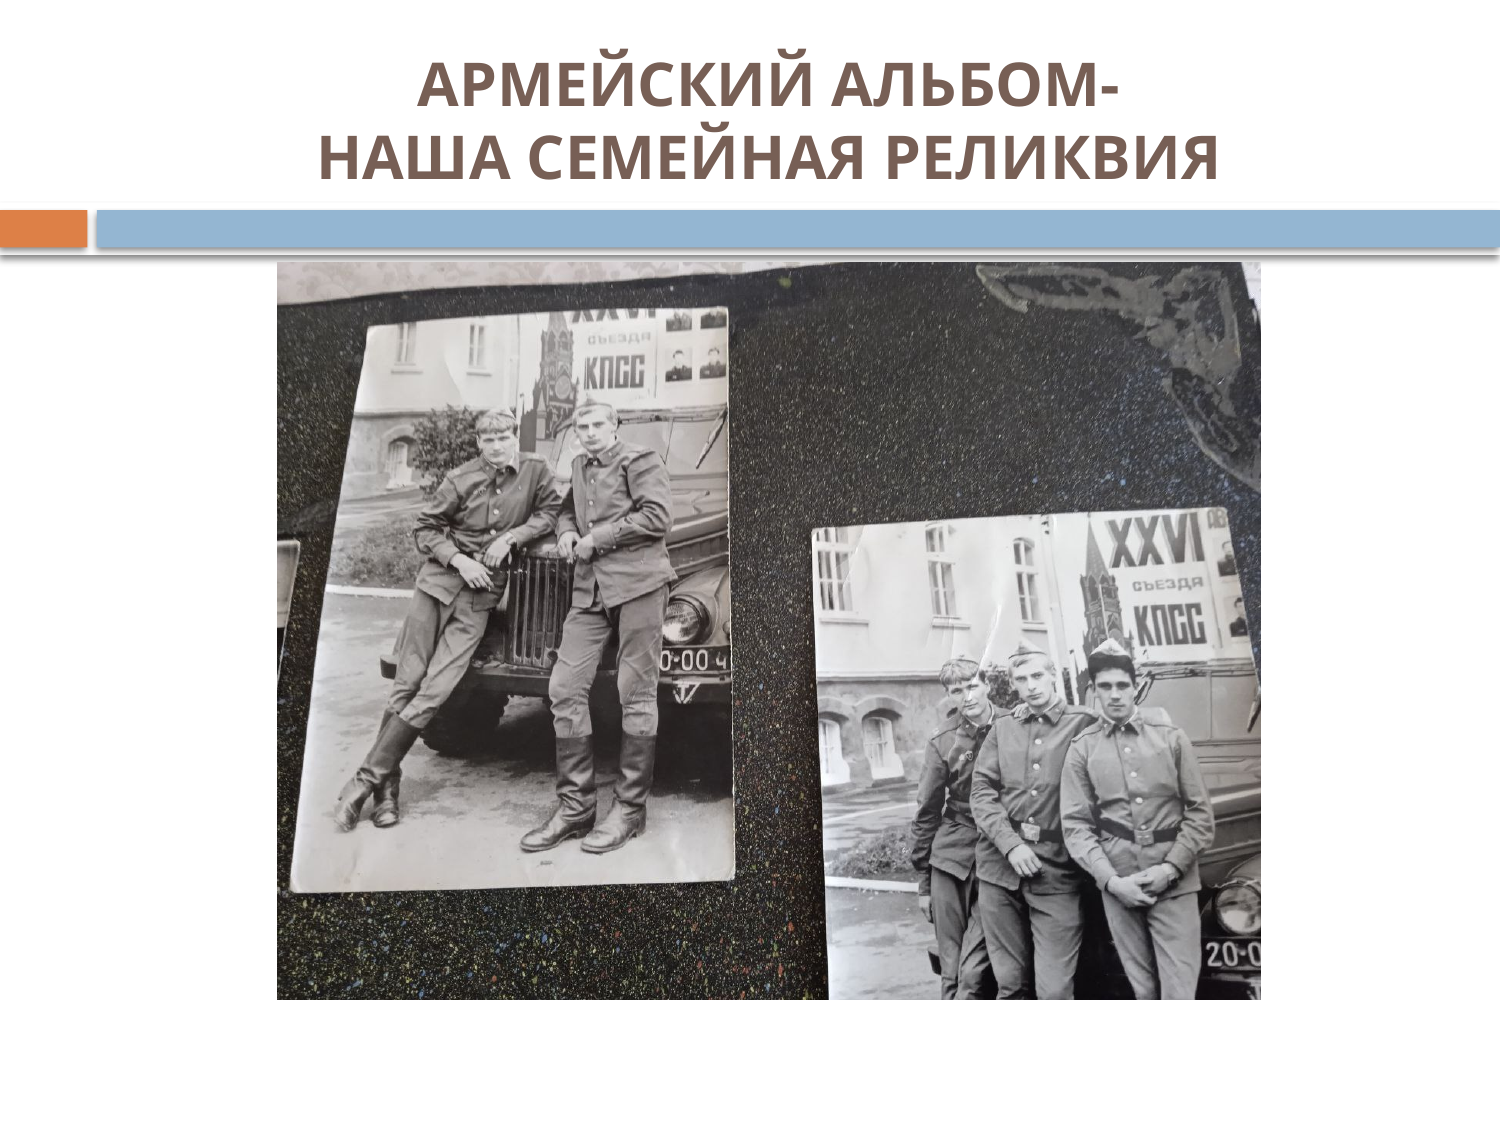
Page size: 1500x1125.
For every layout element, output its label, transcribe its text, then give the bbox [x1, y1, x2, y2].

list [277, 262, 1262, 1001]
title АРМЕЙСКИЙ АЛЬБОМ- НАША СЕМЕЙНАЯ РЕЛИКВИЯ [100, 37, 1438, 200]
